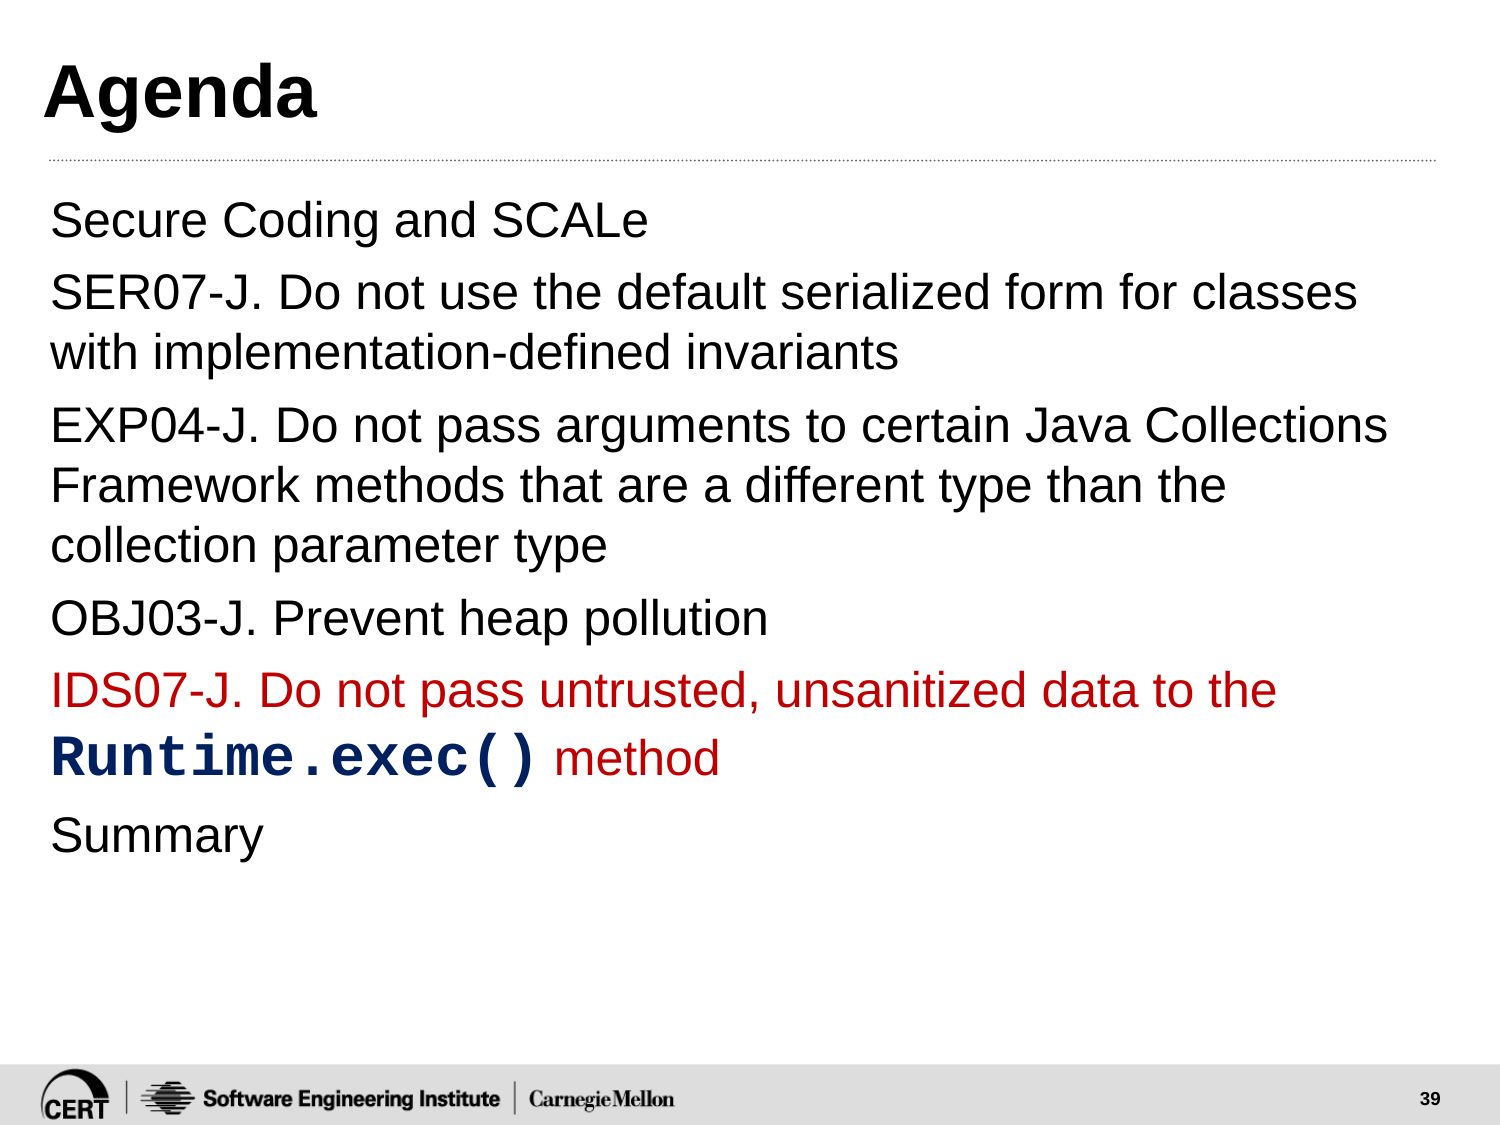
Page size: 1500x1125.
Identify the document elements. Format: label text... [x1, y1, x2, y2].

list Secure Coding and SCALe SER07-J. Do not use the default serialized form for classes with implementation-defined invariants EXP04-J. Do not pass arguments to certain Java Collections Framework methods that are a different type than the collection parameter type OBJ03-J. Prevent heap pollution IDS07-J. Do not pass untrusted, unsanitized data to the Runtime.exec() method Summary [49, 187, 1438, 1026]
picture [24, 1065, 688, 1125]
title Agenda [42, 37, 1434, 155]
